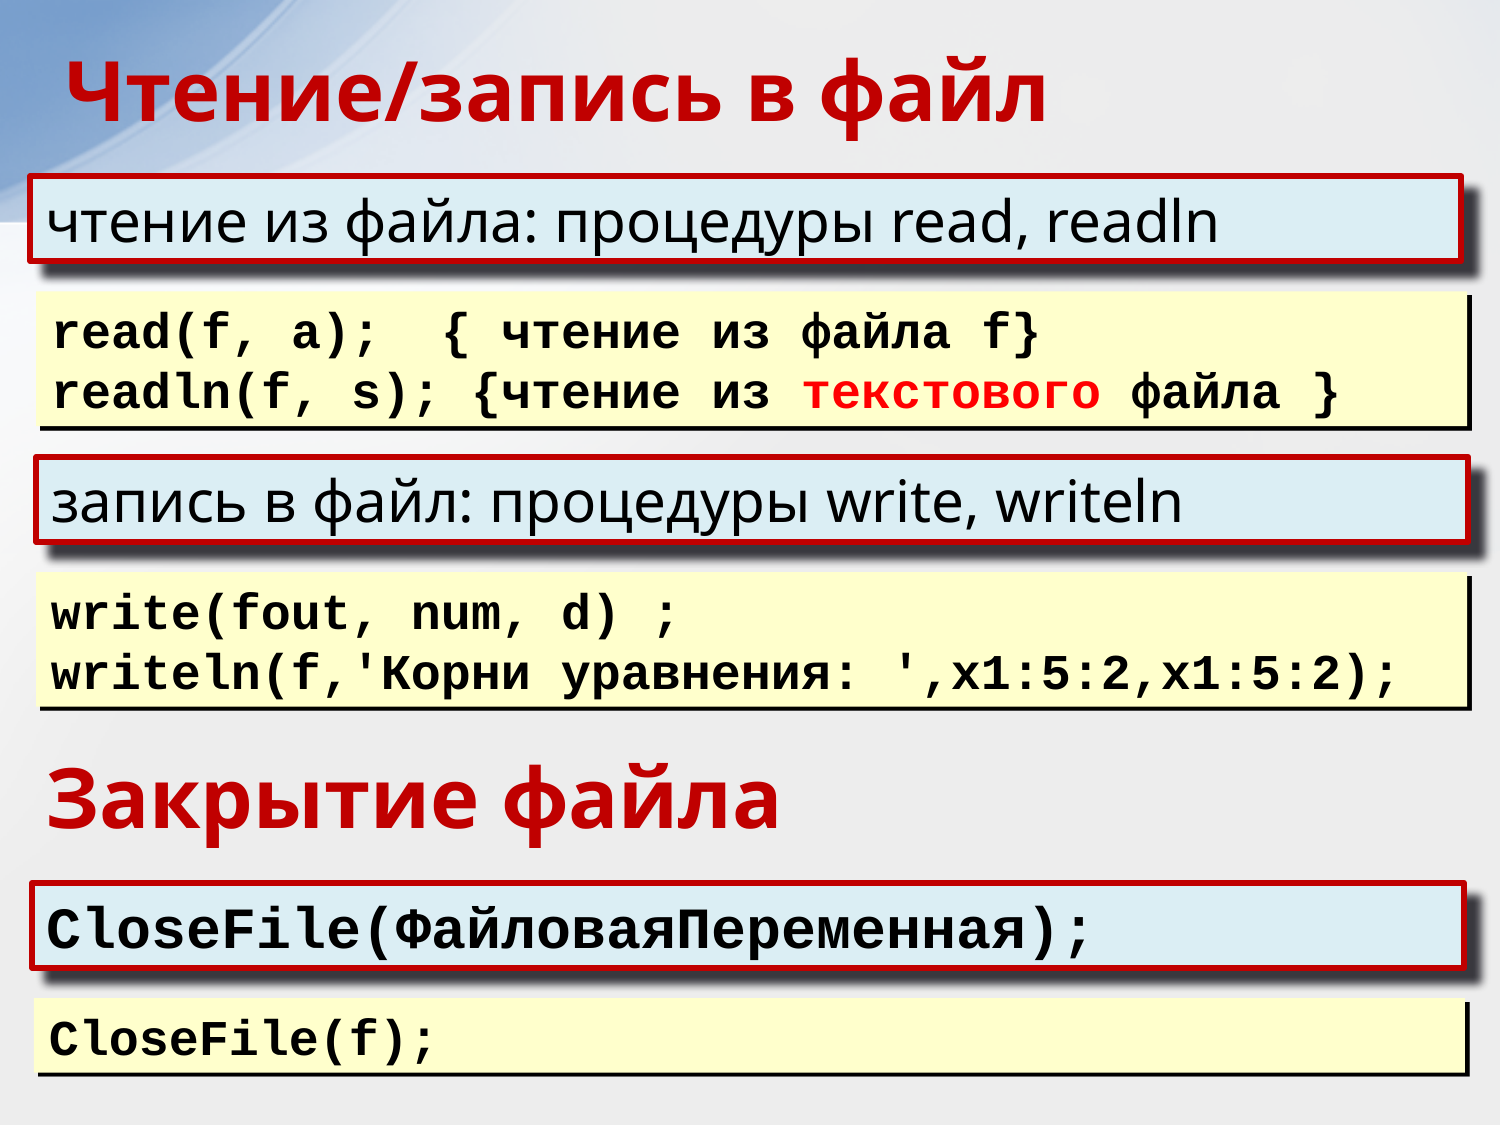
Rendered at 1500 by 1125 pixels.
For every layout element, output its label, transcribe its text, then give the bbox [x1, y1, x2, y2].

text_box read(f, a); { чтение из файла f} readln(f, s); {чтение из текстового файла } [36, 291, 1468, 427]
text_box write(fout, num, d) ; writeln(f,'Корни уравнения: ',x1:5:2,x1:5:2); [36, 572, 1468, 707]
picture [0, 0, 1500, 1125]
text_box Закрытие файла [30, 737, 1465, 853]
text_box CloseFile(f); [33, 998, 1465, 1073]
text_box чтение из файла: процедуры read, readln [30, 176, 1462, 262]
text_box CloseFile(ФайловаяПеременная); [32, 882, 1464, 968]
text_box запись в файл: процедуры write, writeln [36, 456, 1469, 542]
text_box Чтение/запись в файл [50, 30, 1462, 146]
